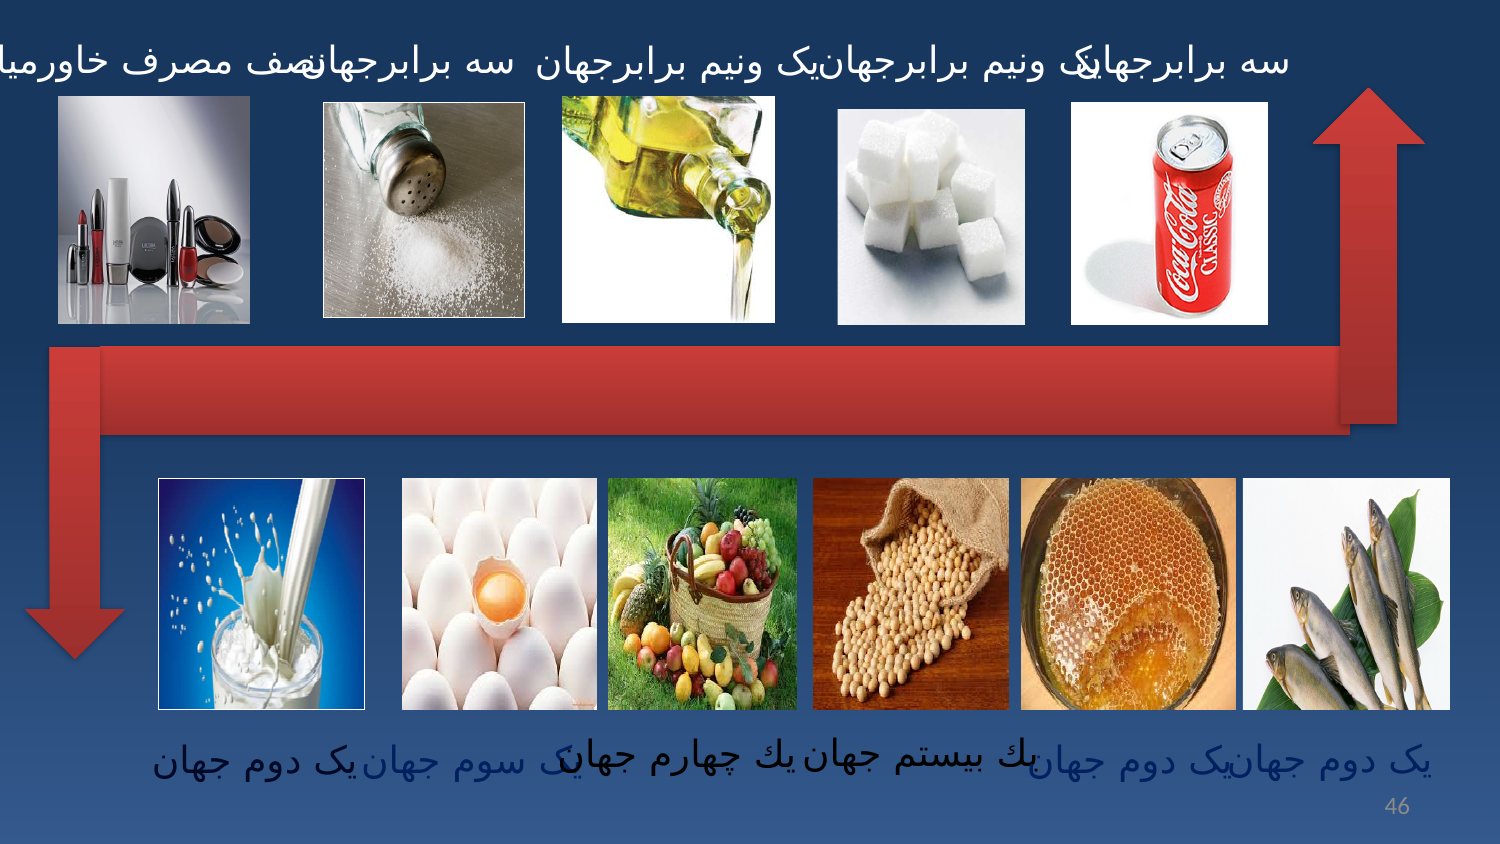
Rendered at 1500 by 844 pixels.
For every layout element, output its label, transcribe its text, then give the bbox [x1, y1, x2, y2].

text_box یک دوم جهان [1211, 721, 1447, 788]
picture [1071, 102, 1268, 325]
text_box یک ونیم برابرجهان [520, 23, 835, 90]
picture [837, 109, 1026, 338]
picture [608, 478, 797, 710]
picture [57, 96, 251, 324]
text_box يك چهارم جهان [542, 716, 812, 783]
slide_number 46 [1074, 788, 1425, 827]
picture [1021, 478, 1236, 710]
picture [562, 96, 775, 323]
text_box [1312, 87, 1426, 425]
picture [323, 102, 526, 319]
text_box یک دوم جهان [137, 721, 372, 789]
text_box [102, 346, 1350, 435]
text_box سه برابرجهان [1118, 21, 1306, 89]
text_box يك بيستم جهان [787, 721, 1011, 782]
text_box یک ونیم برابرجهان [802, 21, 1118, 89]
text_box سه برابرجهان [343, 21, 531, 89]
picture [813, 478, 1010, 710]
text_box [24, 346, 125, 660]
text_box نصف مصرف خاورمیانه [0, 21, 343, 89]
picture [158, 478, 366, 710]
picture [402, 478, 597, 710]
text_box یک سوم جهان [372, 721, 598, 789]
text_box یک دوم جهان [1011, 721, 1247, 789]
picture [1242, 478, 1451, 710]
